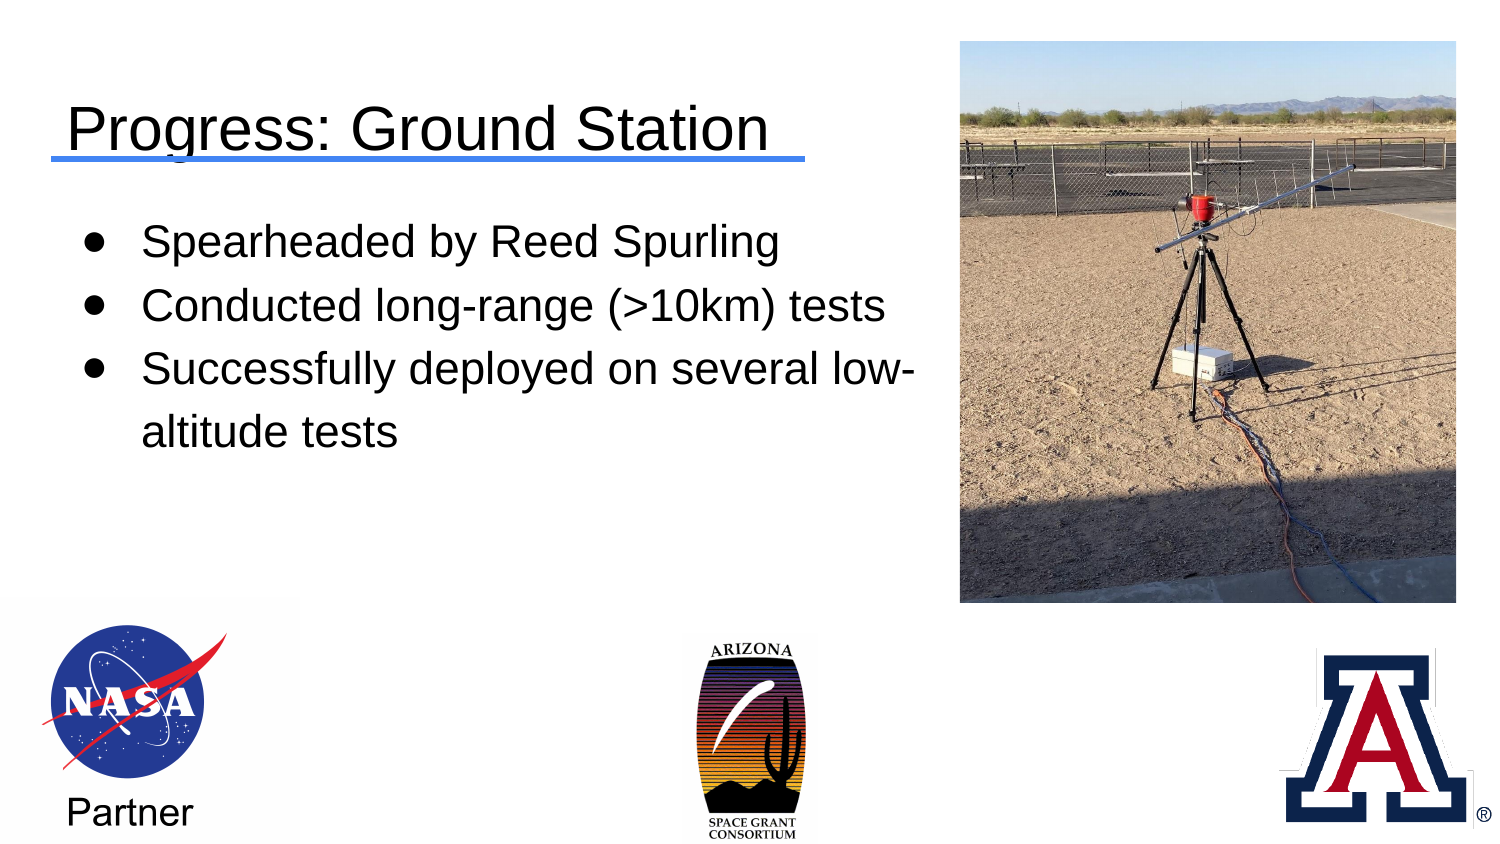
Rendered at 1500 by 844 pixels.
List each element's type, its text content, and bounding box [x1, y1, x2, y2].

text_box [1278, 648, 1500, 829]
list Spearheaded by Reed Spurling Conducted long-range (>10km) tests Successfully deployed on several low-altitude tests [51, 189, 985, 750]
picture [0, 597, 300, 844]
picture [681, 633, 819, 844]
title Progress: Ground Station [51, 72, 954, 167]
picture [959, 41, 1457, 603]
